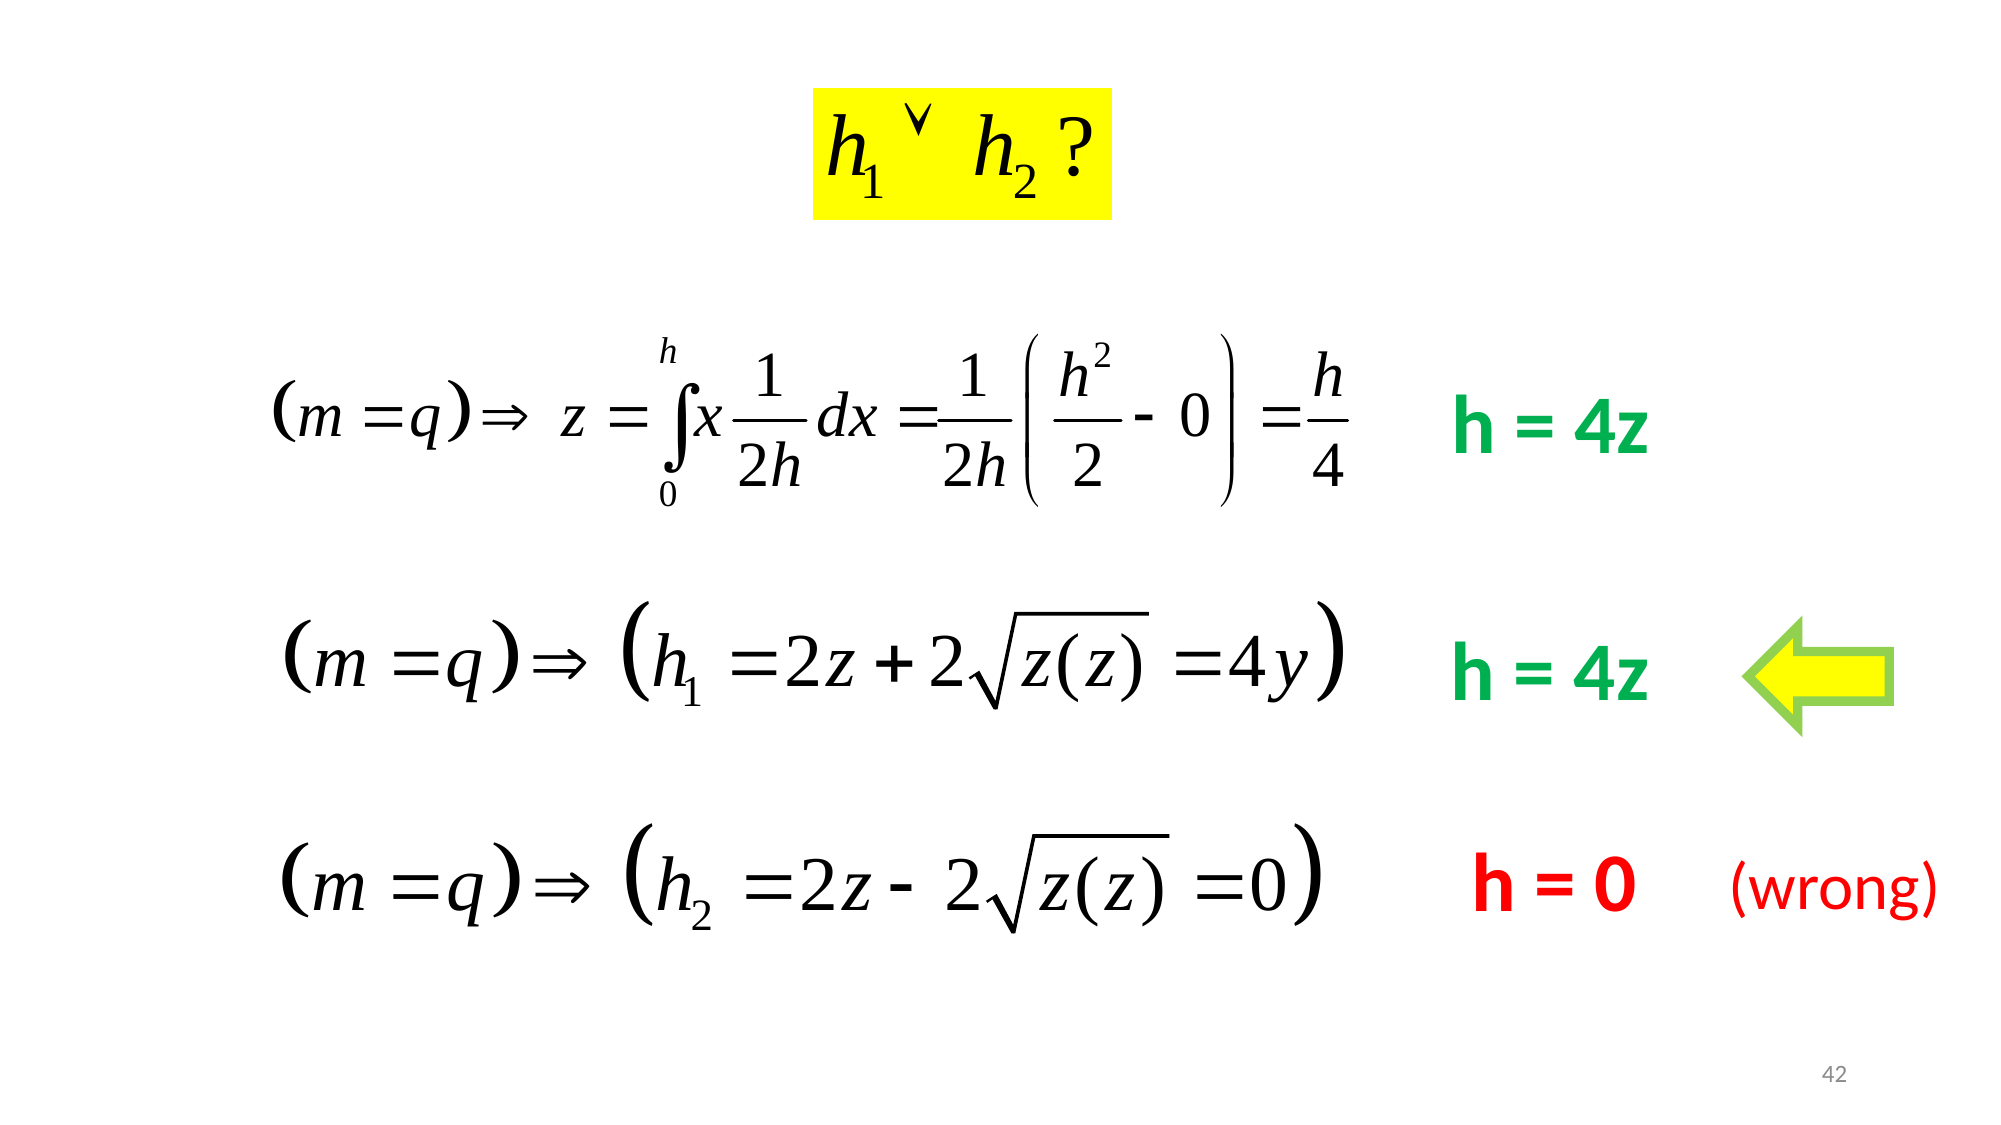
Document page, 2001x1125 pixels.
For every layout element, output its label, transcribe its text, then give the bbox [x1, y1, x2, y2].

text_box h = 4z [1435, 609, 1721, 725]
text_box h = 0 [1456, 820, 1653, 936]
slide_number 42 [1412, 1042, 1863, 1103]
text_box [270, 813, 1331, 969]
text_box [1746, 624, 1891, 729]
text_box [812, 88, 1113, 220]
text_box (wrong) [1713, 835, 1956, 931]
text_box h = 4z [1436, 362, 1666, 478]
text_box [263, 318, 1362, 523]
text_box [273, 591, 1352, 744]
